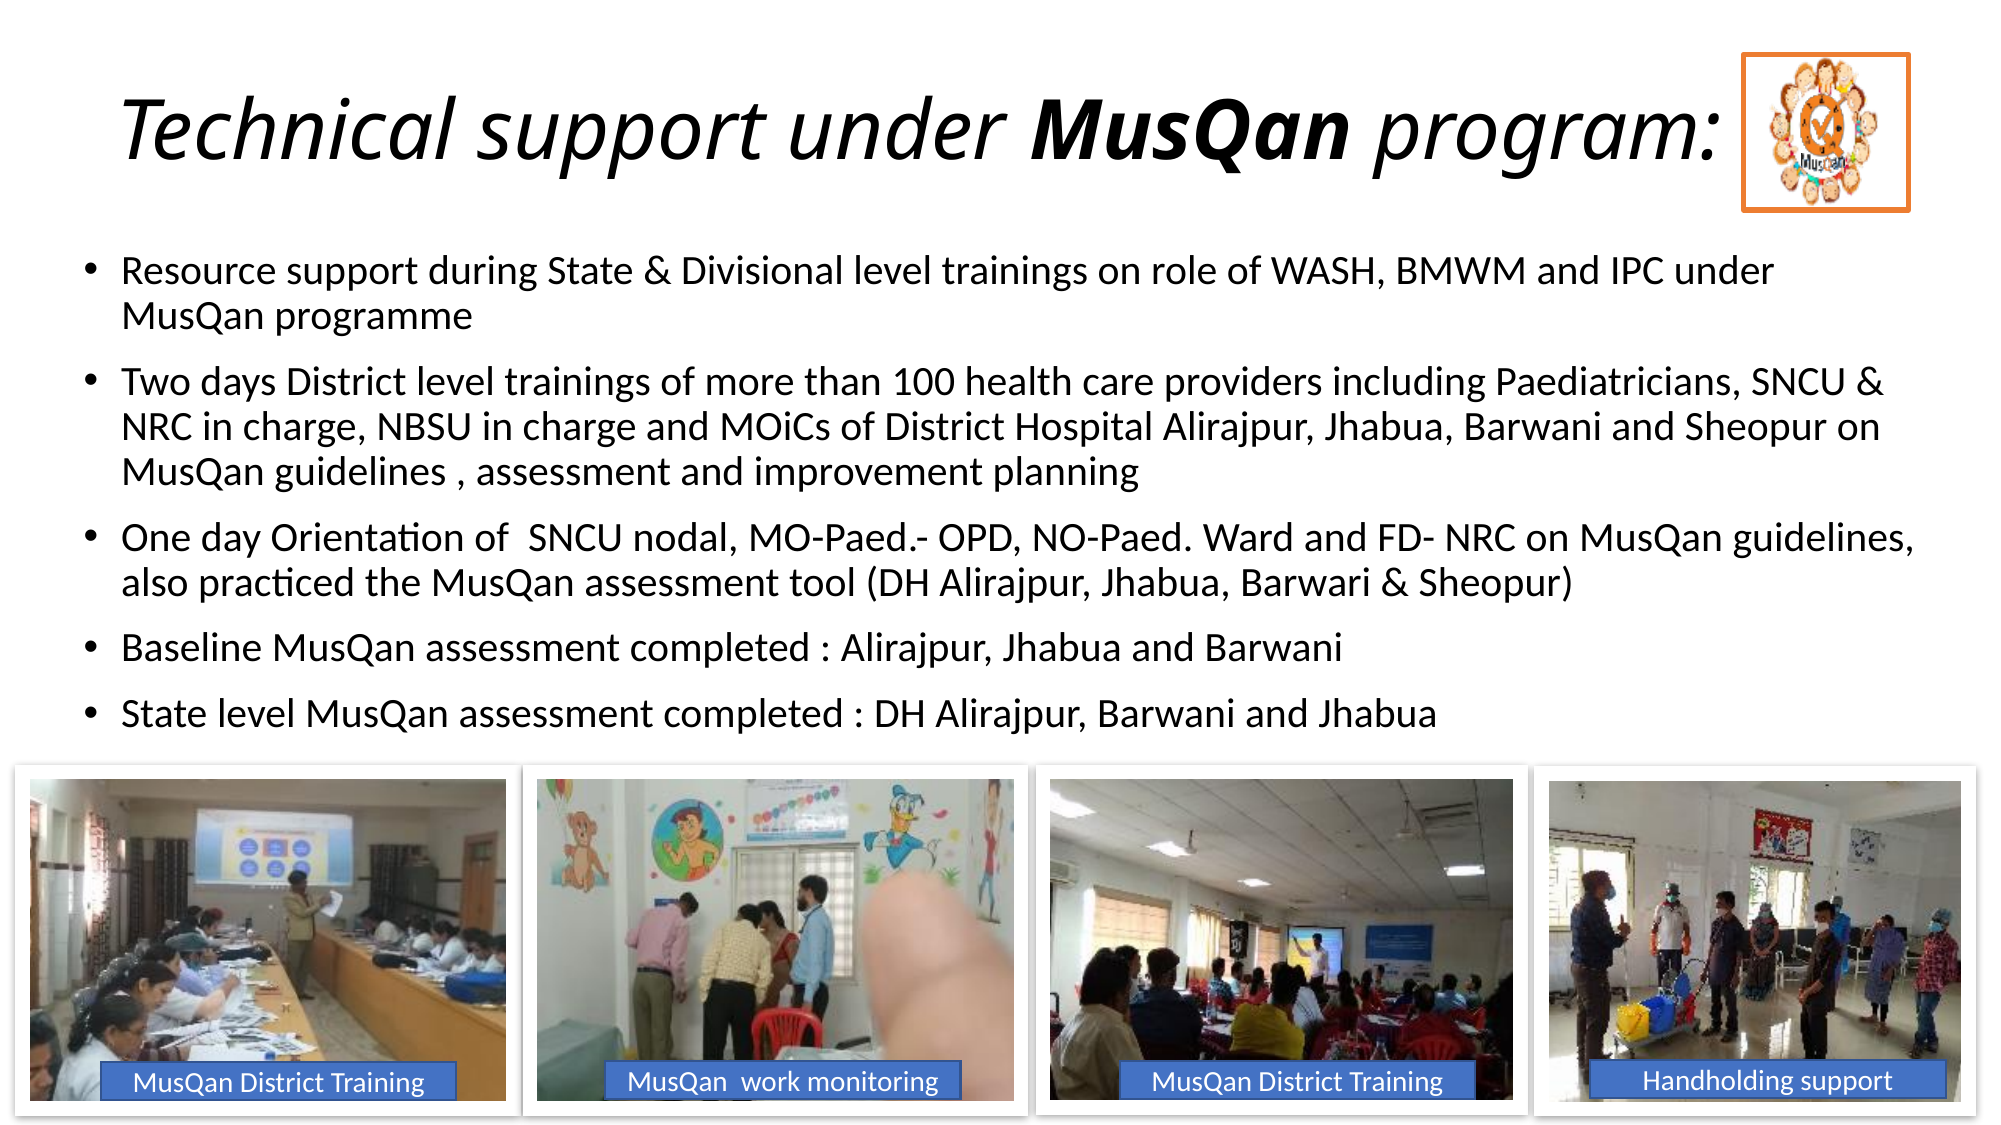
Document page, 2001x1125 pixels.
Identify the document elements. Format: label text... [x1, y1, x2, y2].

picture [537, 779, 1014, 1102]
list Resource support during State & Divisional level trainings on role of WASH, BMWM and IPC under MusQan programme Two days District level trainings of more than 100 health care providers including Paediatricians, SNCU & NRC in charge, NBSU in charge and MOiCs of District Hospital Alirajpur, Jhabua, Barwani and Sheopur on MusQan guidelines , assessment and improvement planning One day Orientation of SNCU nodal, MO-Paed.- OPD, NO-Paed. Ward and FD- NRC on MusQan guidelines, also practiced the MusQan assessment tool (DH Alirajpur, Jhabua, Barwari & Sheopur) Baseline MusQan assessment completed : Alirajpur, Jhabua and Barwani State level MusQan assessment completed : DH Alirajpur, Barwani and Jhabua [68, 240, 1933, 764]
picture [1548, 780, 1962, 1102]
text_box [1743, 54, 1909, 210]
picture [29, 779, 507, 1102]
title Technical support under MusQan program: [101, 23, 1827, 240]
picture [1050, 779, 1514, 1101]
